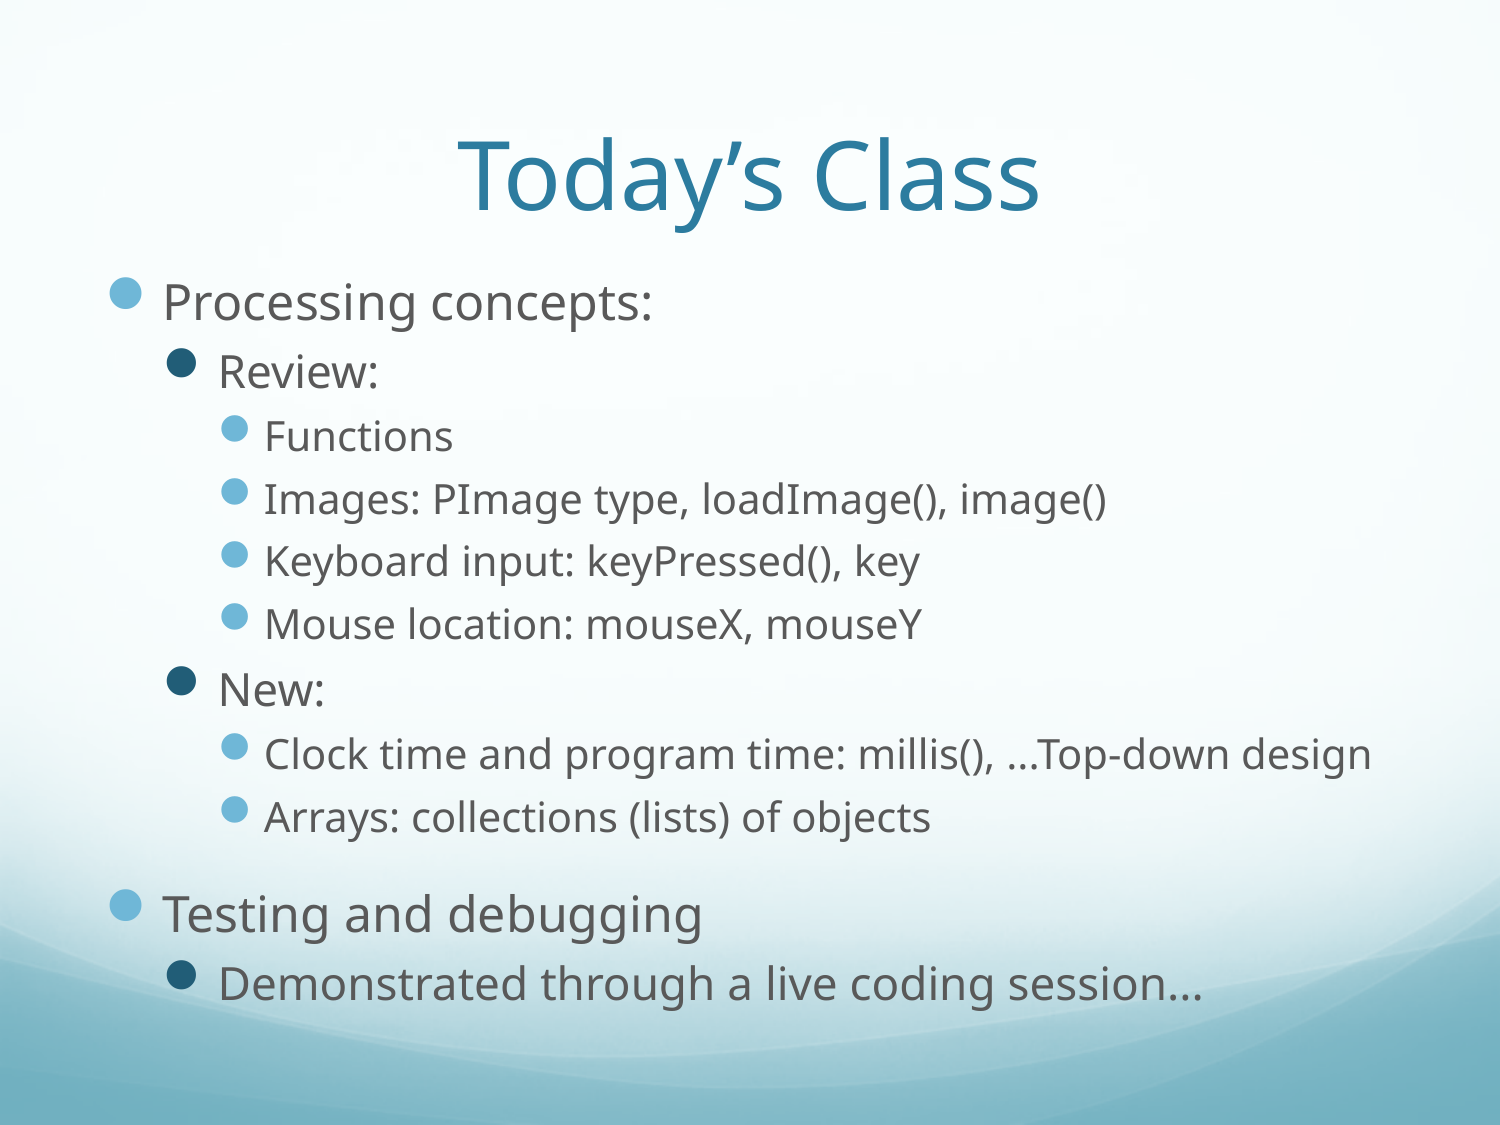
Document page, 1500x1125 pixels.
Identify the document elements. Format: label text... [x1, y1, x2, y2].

list Processing concepts: Review: Functions Images: PImage type, loadImage(), image() Keyboard input: keyPressed(), key Mouse location: mouseX, mouseY New: Clock time and program time: millis(), ...Top-down design Arrays: collections (lists) of objects Testing and debugging Demonstrated through a live coding session... [90, 262, 1410, 1063]
title Today’s Class [90, 17, 1410, 237]
